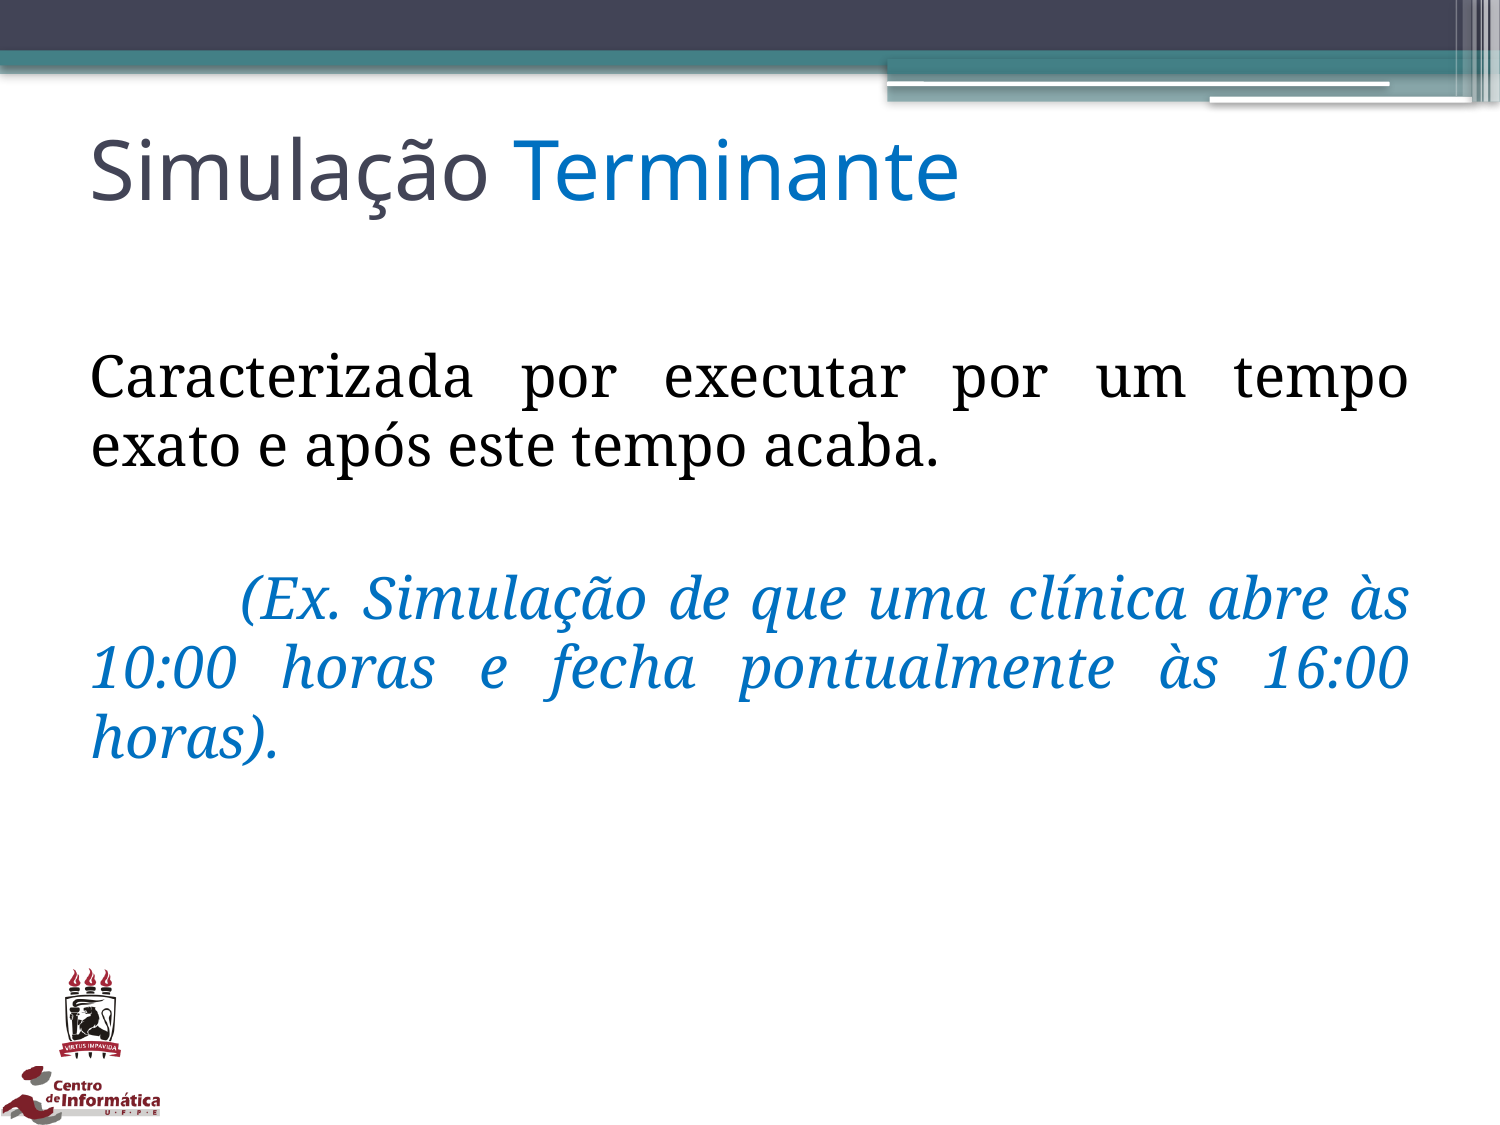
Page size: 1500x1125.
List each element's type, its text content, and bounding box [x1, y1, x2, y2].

picture [0, 1065, 160, 1125]
picture [59, 968, 121, 1059]
title Simulação Terminante [75, 101, 1425, 232]
list Caracterizada por executar por um tempo exato e após este tempo acaba. (Ex. Simulação de que uma clínica abre às 10:00 horas e fecha pontualmente às 16:00 horas). [75, 255, 1425, 1094]
